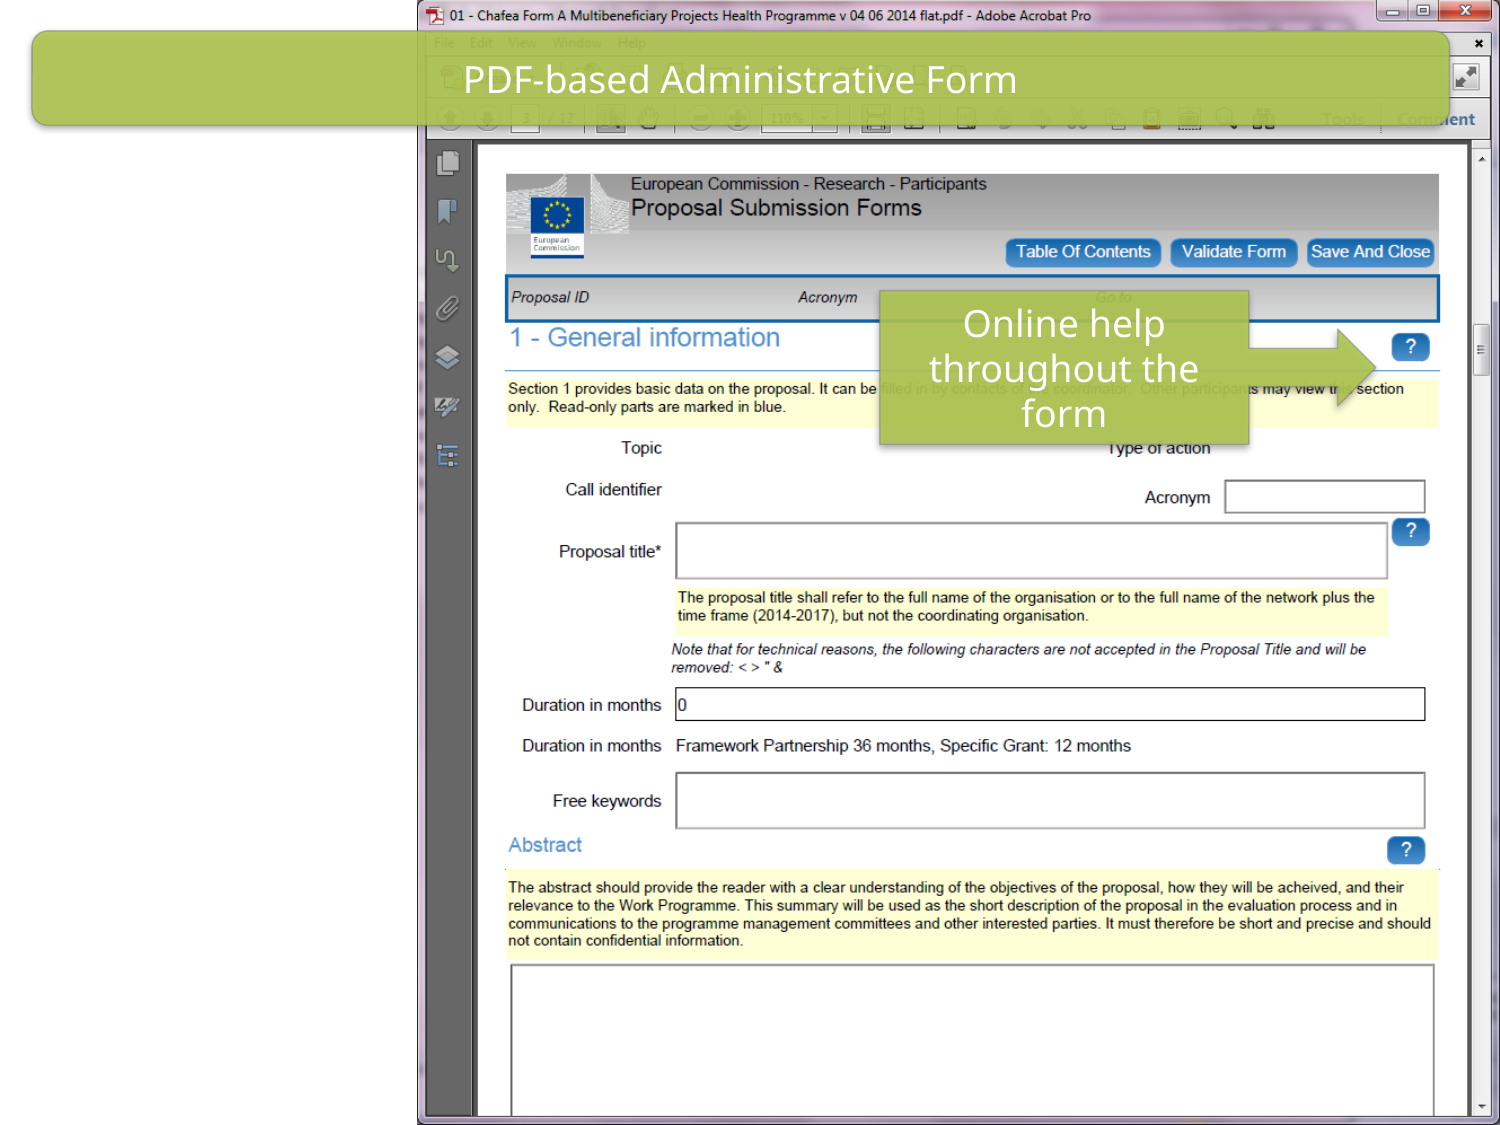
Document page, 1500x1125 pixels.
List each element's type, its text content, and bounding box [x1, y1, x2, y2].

text_box PDF-based Administrative Form [31, 30, 412, 127]
picture [417, 0, 1500, 1125]
